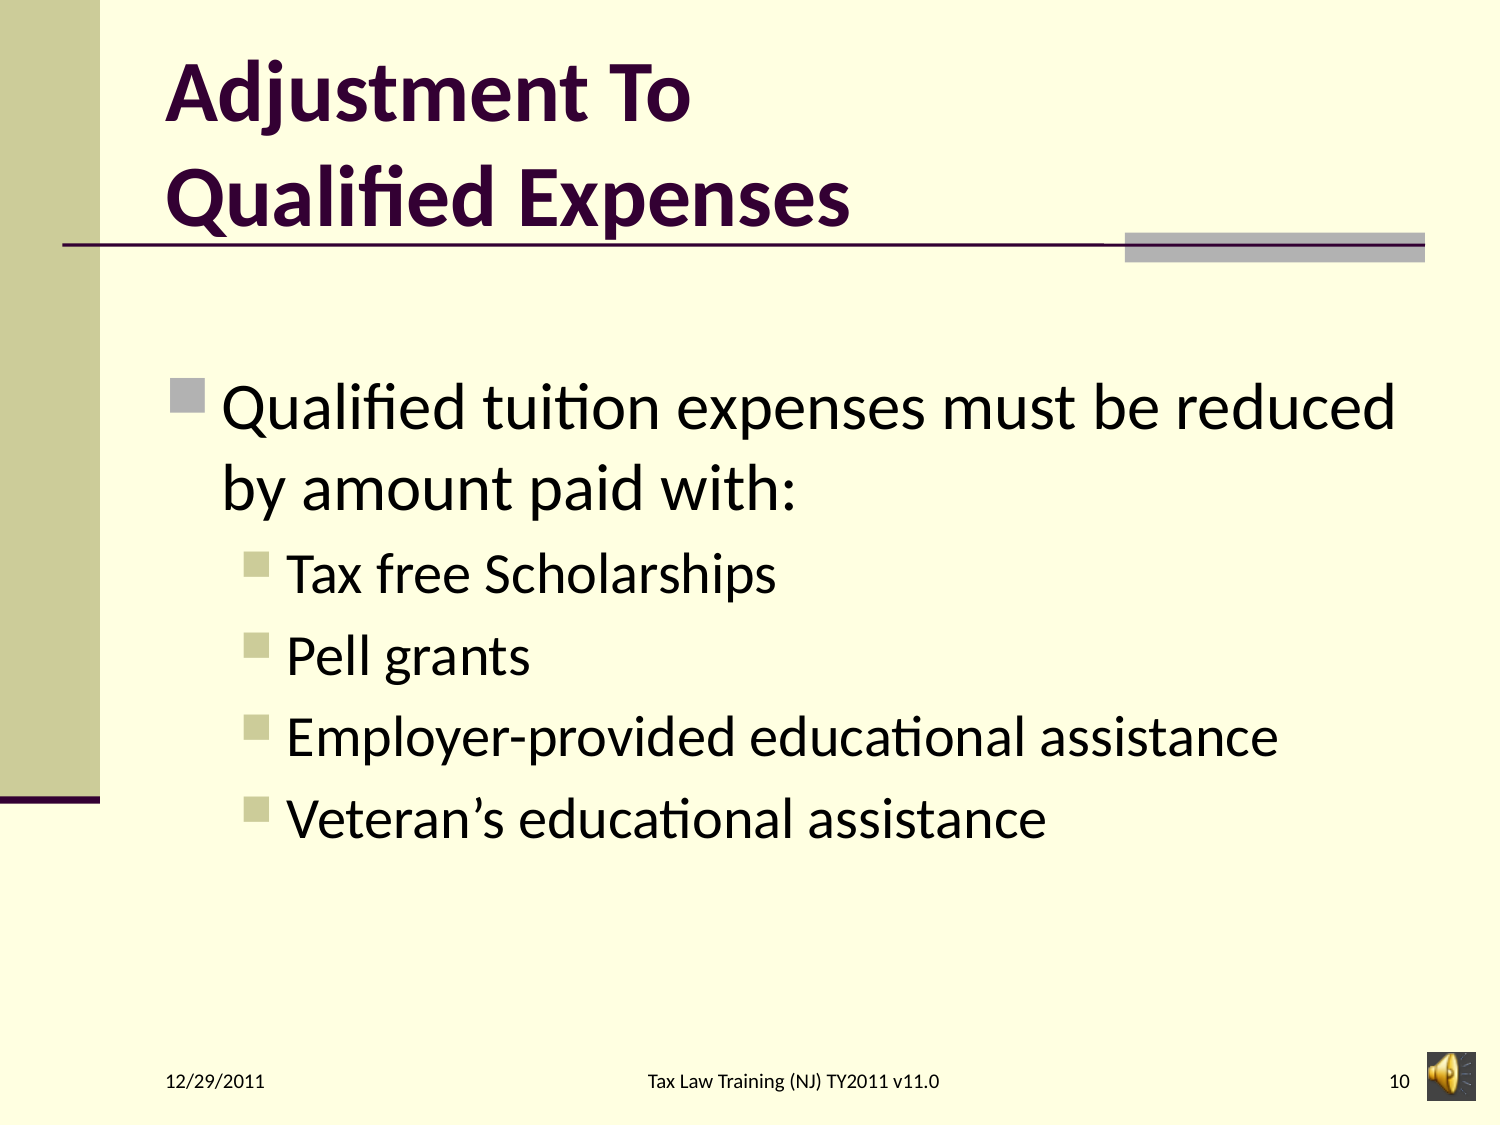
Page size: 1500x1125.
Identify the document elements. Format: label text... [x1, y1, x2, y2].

picture [1426, 1051, 1477, 1102]
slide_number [149, 1050, 476, 1101]
footer Tax Law Training (NJ) TY2011 v11.0 [549, 1049, 1038, 1101]
title Adjustment To Qualified Expenses [150, 45, 1425, 234]
list Qualified tuition expenses must be reduced by amount paid with: Tax free Scholarships Pell grants Employer-provided educational assistance Veteran’s educational assistance [150, 262, 1425, 1038]
slide_number 10 [1112, 1049, 1426, 1101]
